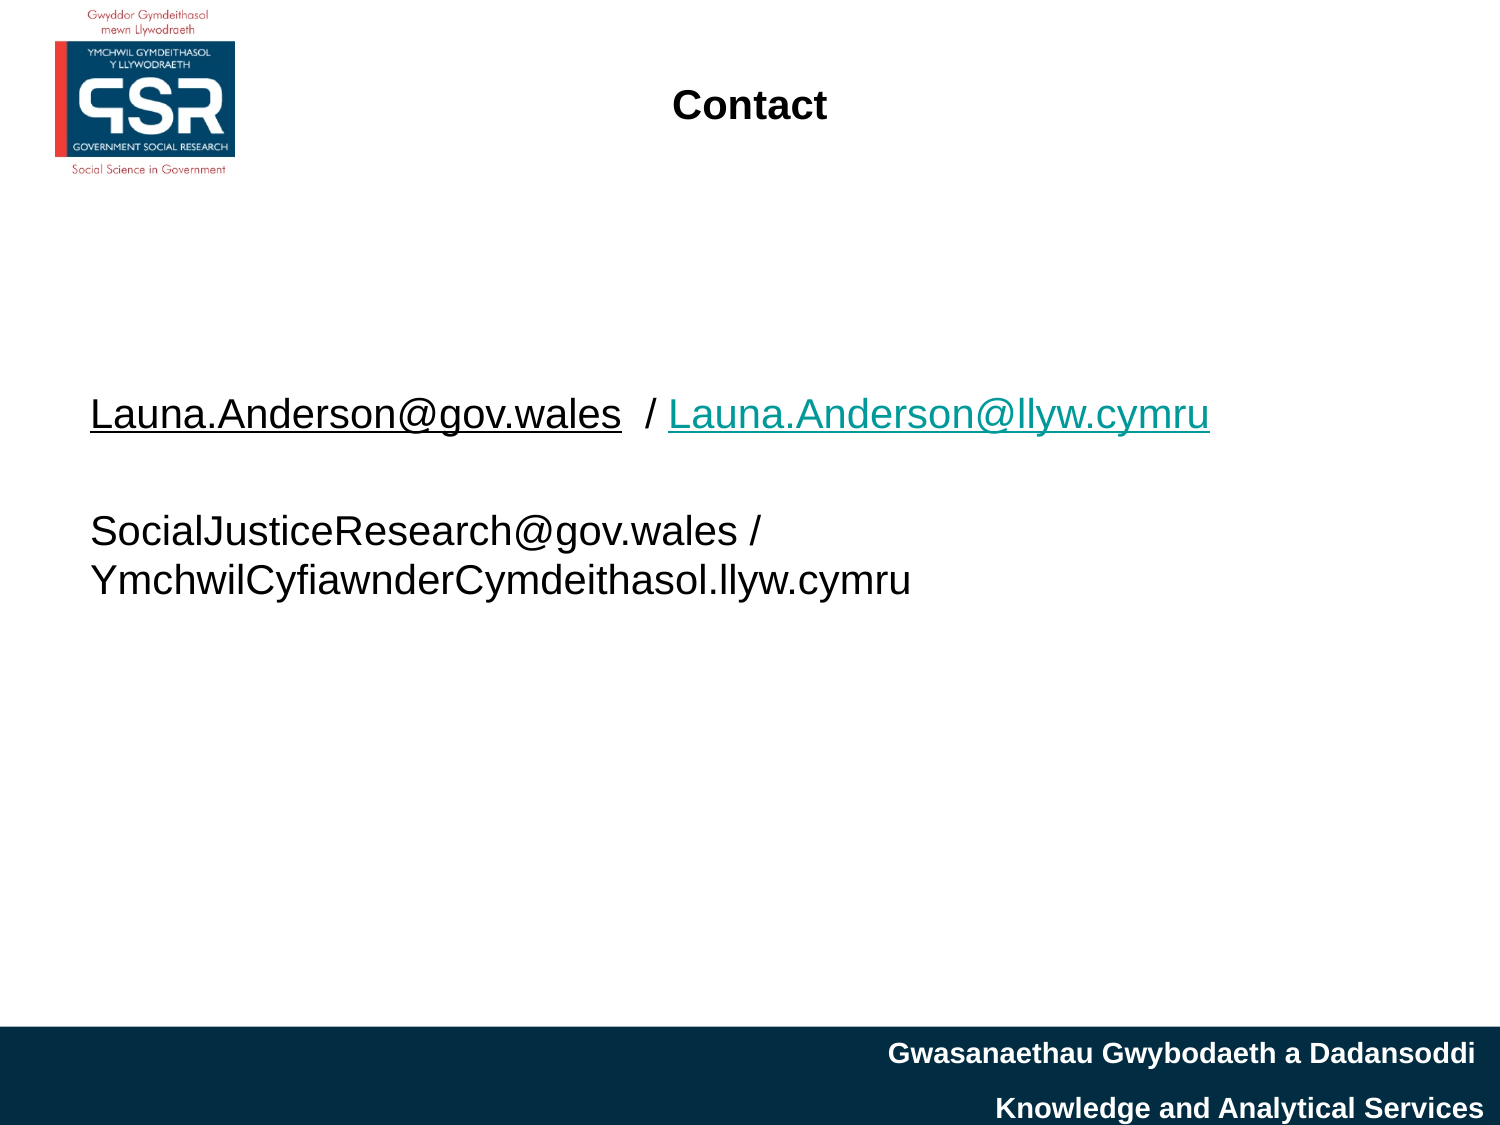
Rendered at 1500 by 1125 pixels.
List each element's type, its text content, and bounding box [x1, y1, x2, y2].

list Launa.Anderson@gov.wales / Launa.Anderson@llyw.cymru SocialJusticeResearch@gov.wales / YmchwilCyfiawnderCymdeithasol.llyw.cymru [75, 262, 1425, 1005]
picture [55, 8, 235, 12]
footer Gwasanaethau Gwybodaeth a Dadansoddi Knowledge and Analytical Services [0, 1026, 1500, 1125]
title Contact [0, 12, 1500, 194]
